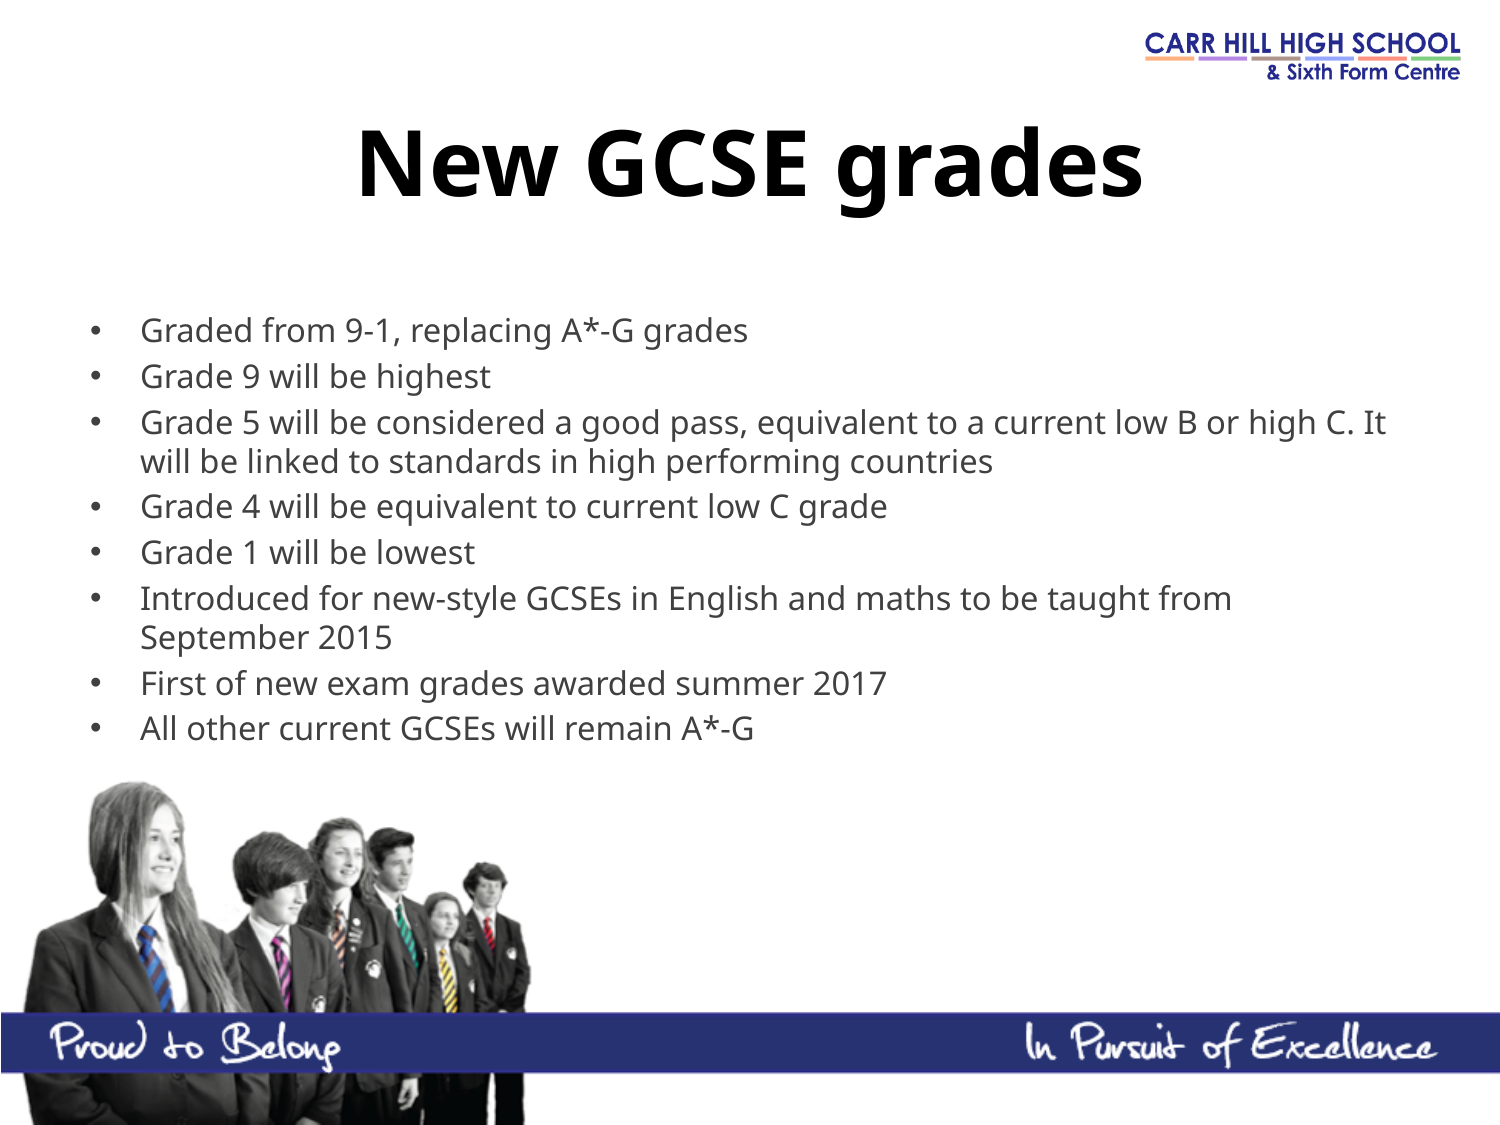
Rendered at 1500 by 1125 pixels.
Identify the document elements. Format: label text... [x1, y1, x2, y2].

list Graded from 9-1, replacing A*-G grades Grade 9 will be highest Grade 5 will be considered a good pass, equivalent to a current low B or high C. It will be linked to standards in high performing countries Grade 4 will be equivalent to current low C grade Grade 1 will be lowest Introduced for new-style GCSEs in English and maths to be taught from September 2015 First of new exam grades awarded summer 2017 All other current GCSEs will remain A*-G [75, 302, 1425, 757]
picture [1139, 30, 1463, 82]
title New GCSE grades [75, 66, 1425, 254]
